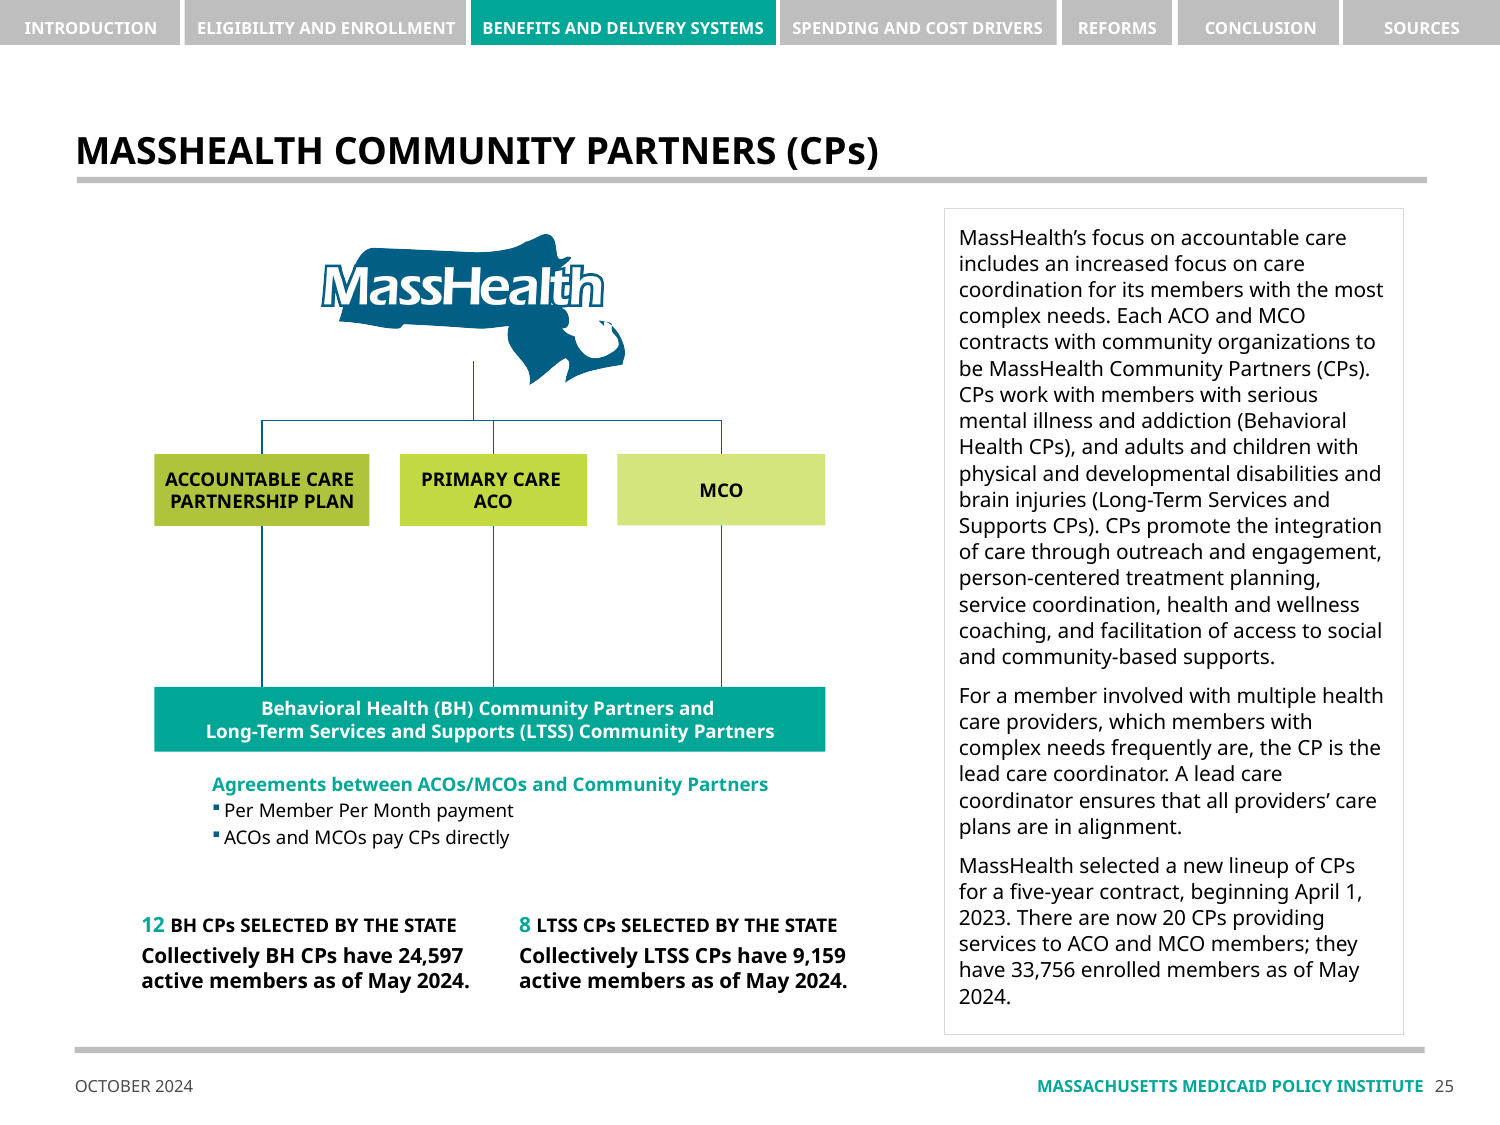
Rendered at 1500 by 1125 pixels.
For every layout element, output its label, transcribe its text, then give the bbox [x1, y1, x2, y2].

picture [444, 268, 508, 304]
text_box MassHealth’s focus on accountable care includes an increased focus on care coordination for its members with the most complex needs. Each ACO and MCO contracts with community organizations to be MassHealth Community Partners (CPs). CPs work with members with serious mental illness and addiction (Behavioral Health CPs), and adults and children with physical and developmental disabilities and brain injuries (Long-Term Services and Supports CPs). CPs promote the integration of care through outreach and engagement, person-centered treatment planning, service coordination, health and wellness coaching, and facilitation of access to social and community-based supports. For a member involved with multiple health care providers, which members with complex needs frequently are, the CP is the lead care coordinator. A lead care coordinator ensures that all providers’ care plans are in alignment. MassHealth selected a new lineup of CPs for a five-year contract, beginning April 1, 2023. There are now 20 CPs providing services to ACO and MCO members; they have 33,756 enrolled members as of May 2024. [944, 207, 1404, 1035]
text_box ACCOUNTABLE CARE PARTNERSHIP PLAN [152, 452, 257, 528]
text_box 8 LTSS CPs SELECTED BY THE STATE Collectively LTSS CPs have 9,159 active members as of May 2024. [519, 904, 853, 1001]
text_box 12 BH CPs SELECTED BY THE STATE Collectively BH CPs have 24,597 active members as of May 2024. [141, 904, 502, 1001]
picture [370, 277, 397, 304]
picture [400, 277, 419, 304]
picture [325, 268, 367, 304]
text_box Agreements between ACOs/MCOs and Community Partners Per Member Per Month payment ACOs and MCOs pay CPs directly [183, 764, 797, 856]
picture [510, 277, 536, 304]
text_box PRIMARY CARE ACO [497, 452, 589, 528]
text_box MCO [615, 452, 717, 528]
title MassHealth Community partners (CPs) [74, 70, 1426, 181]
picture [541, 268, 569, 304]
text_box Behavioral Health (BH) Community Partners and Long-Term Services and Supports (LTSS) Community Partners [152, 685, 828, 754]
slide_number 24 [1434, 1075, 1500, 1125]
picture [572, 268, 601, 304]
picture [321, 300, 625, 386]
picture [548, 233, 625, 358]
picture [422, 277, 441, 304]
text_box MCO [726, 452, 828, 528]
text_box ACCOUNTABLE CARE PARTNERSHIP PLAN [267, 452, 372, 528]
picture [321, 233, 544, 297]
text_box PRIMARY CARE ACO [398, 452, 489, 528]
